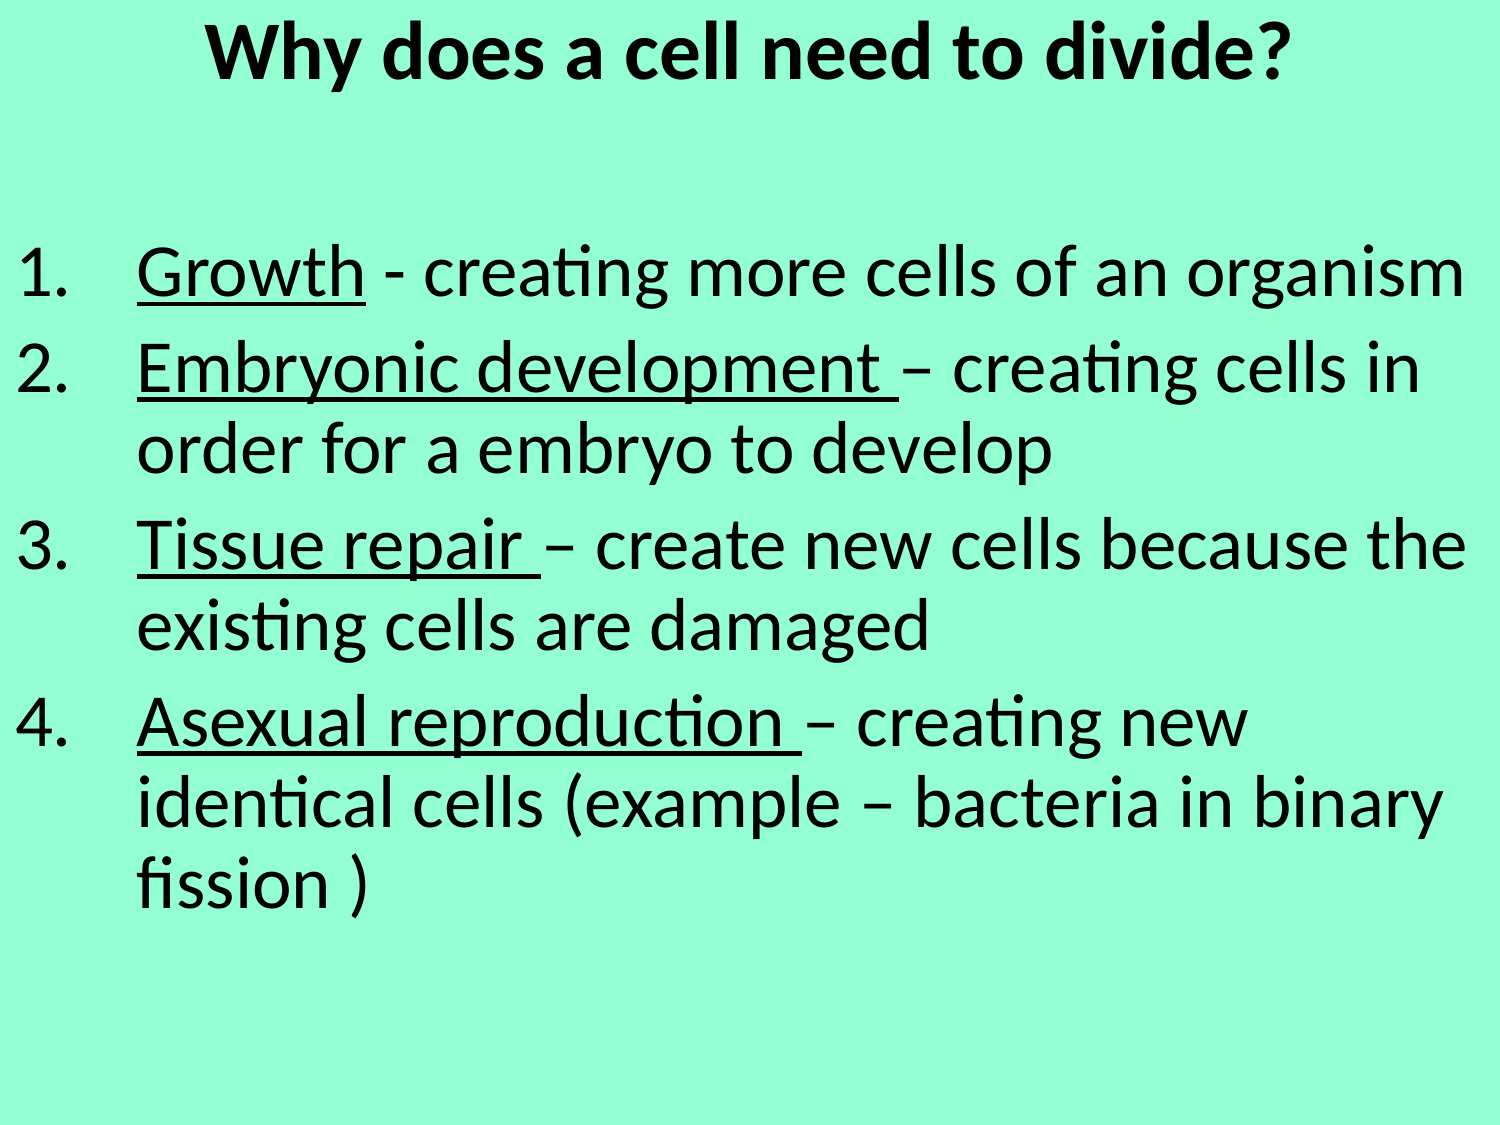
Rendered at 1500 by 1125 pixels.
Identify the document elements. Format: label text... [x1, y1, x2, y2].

list Why does a cell need to divide? Growth - creating more cells of an organism Embryonic development – creating cells in order for a embryo to develop Tissue repair – create new cells because the existing cells are damaged Asexual reproduction – creating new identical cells (example – bacteria in binary fission ) [0, 0, 1500, 1125]
